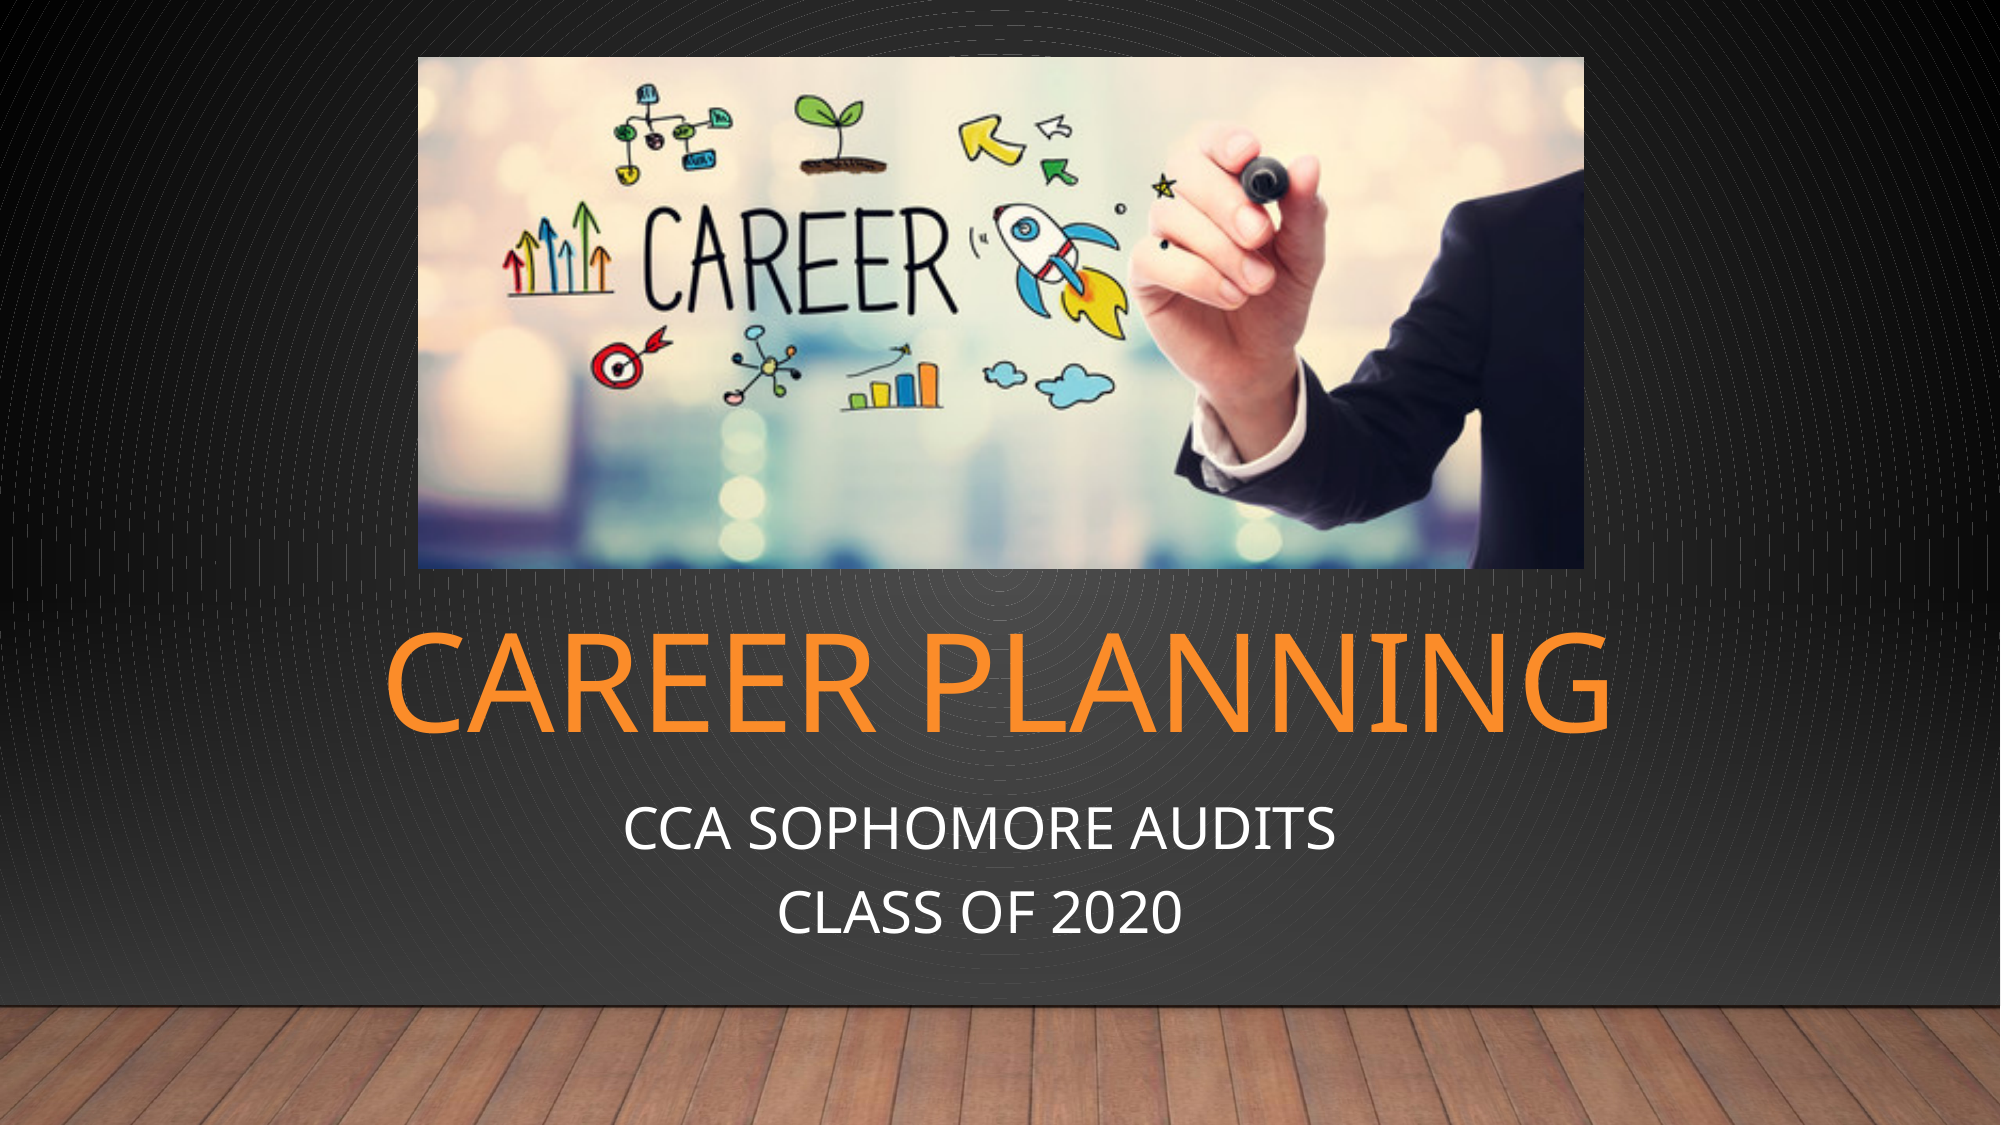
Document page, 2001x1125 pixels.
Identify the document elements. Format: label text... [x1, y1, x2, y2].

picture [418, 57, 1584, 569]
subtitle CCA Sophomore Audits Class of 2020 [271, 762, 1689, 923]
picture [0, 1005, 2000, 1125]
title Career Planning [291, 283, 1708, 763]
